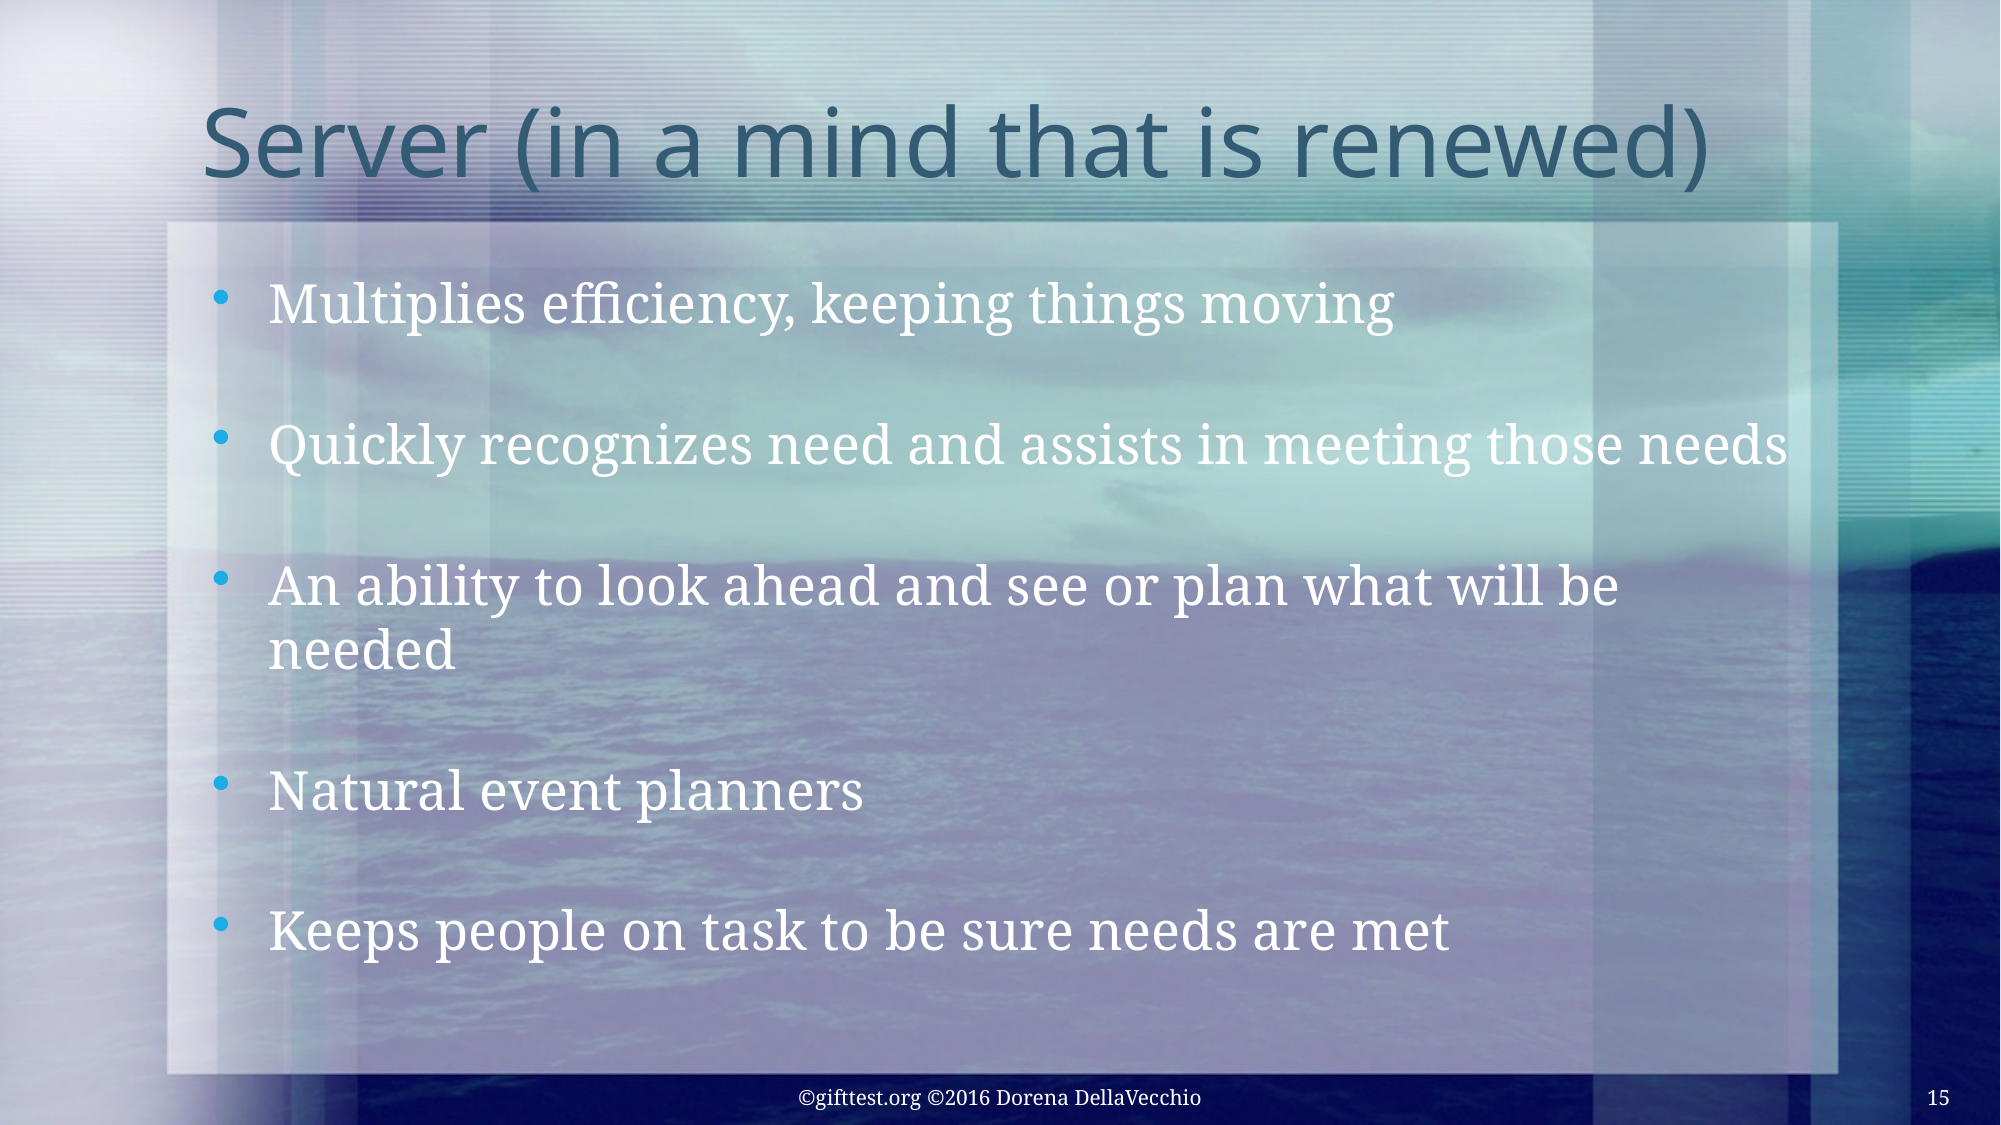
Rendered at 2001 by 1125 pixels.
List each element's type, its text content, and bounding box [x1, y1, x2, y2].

list Multiplies efficiency, keeping things moving Quickly recognizes need and assists in meeting those needs An ability to look ahead and see or plan what will be needed Natural event planners Keeps people on task to be sure needs are met [193, 262, 1813, 1005]
picture [0, 0, 2001, 1125]
slide_number 15 [1783, 1053, 1950, 1114]
footer ©gifttest.org ©2016 Dorena DellaVecchio [683, 1053, 1317, 1114]
title Server (in a mind that is renewed) [193, 45, 1813, 233]
